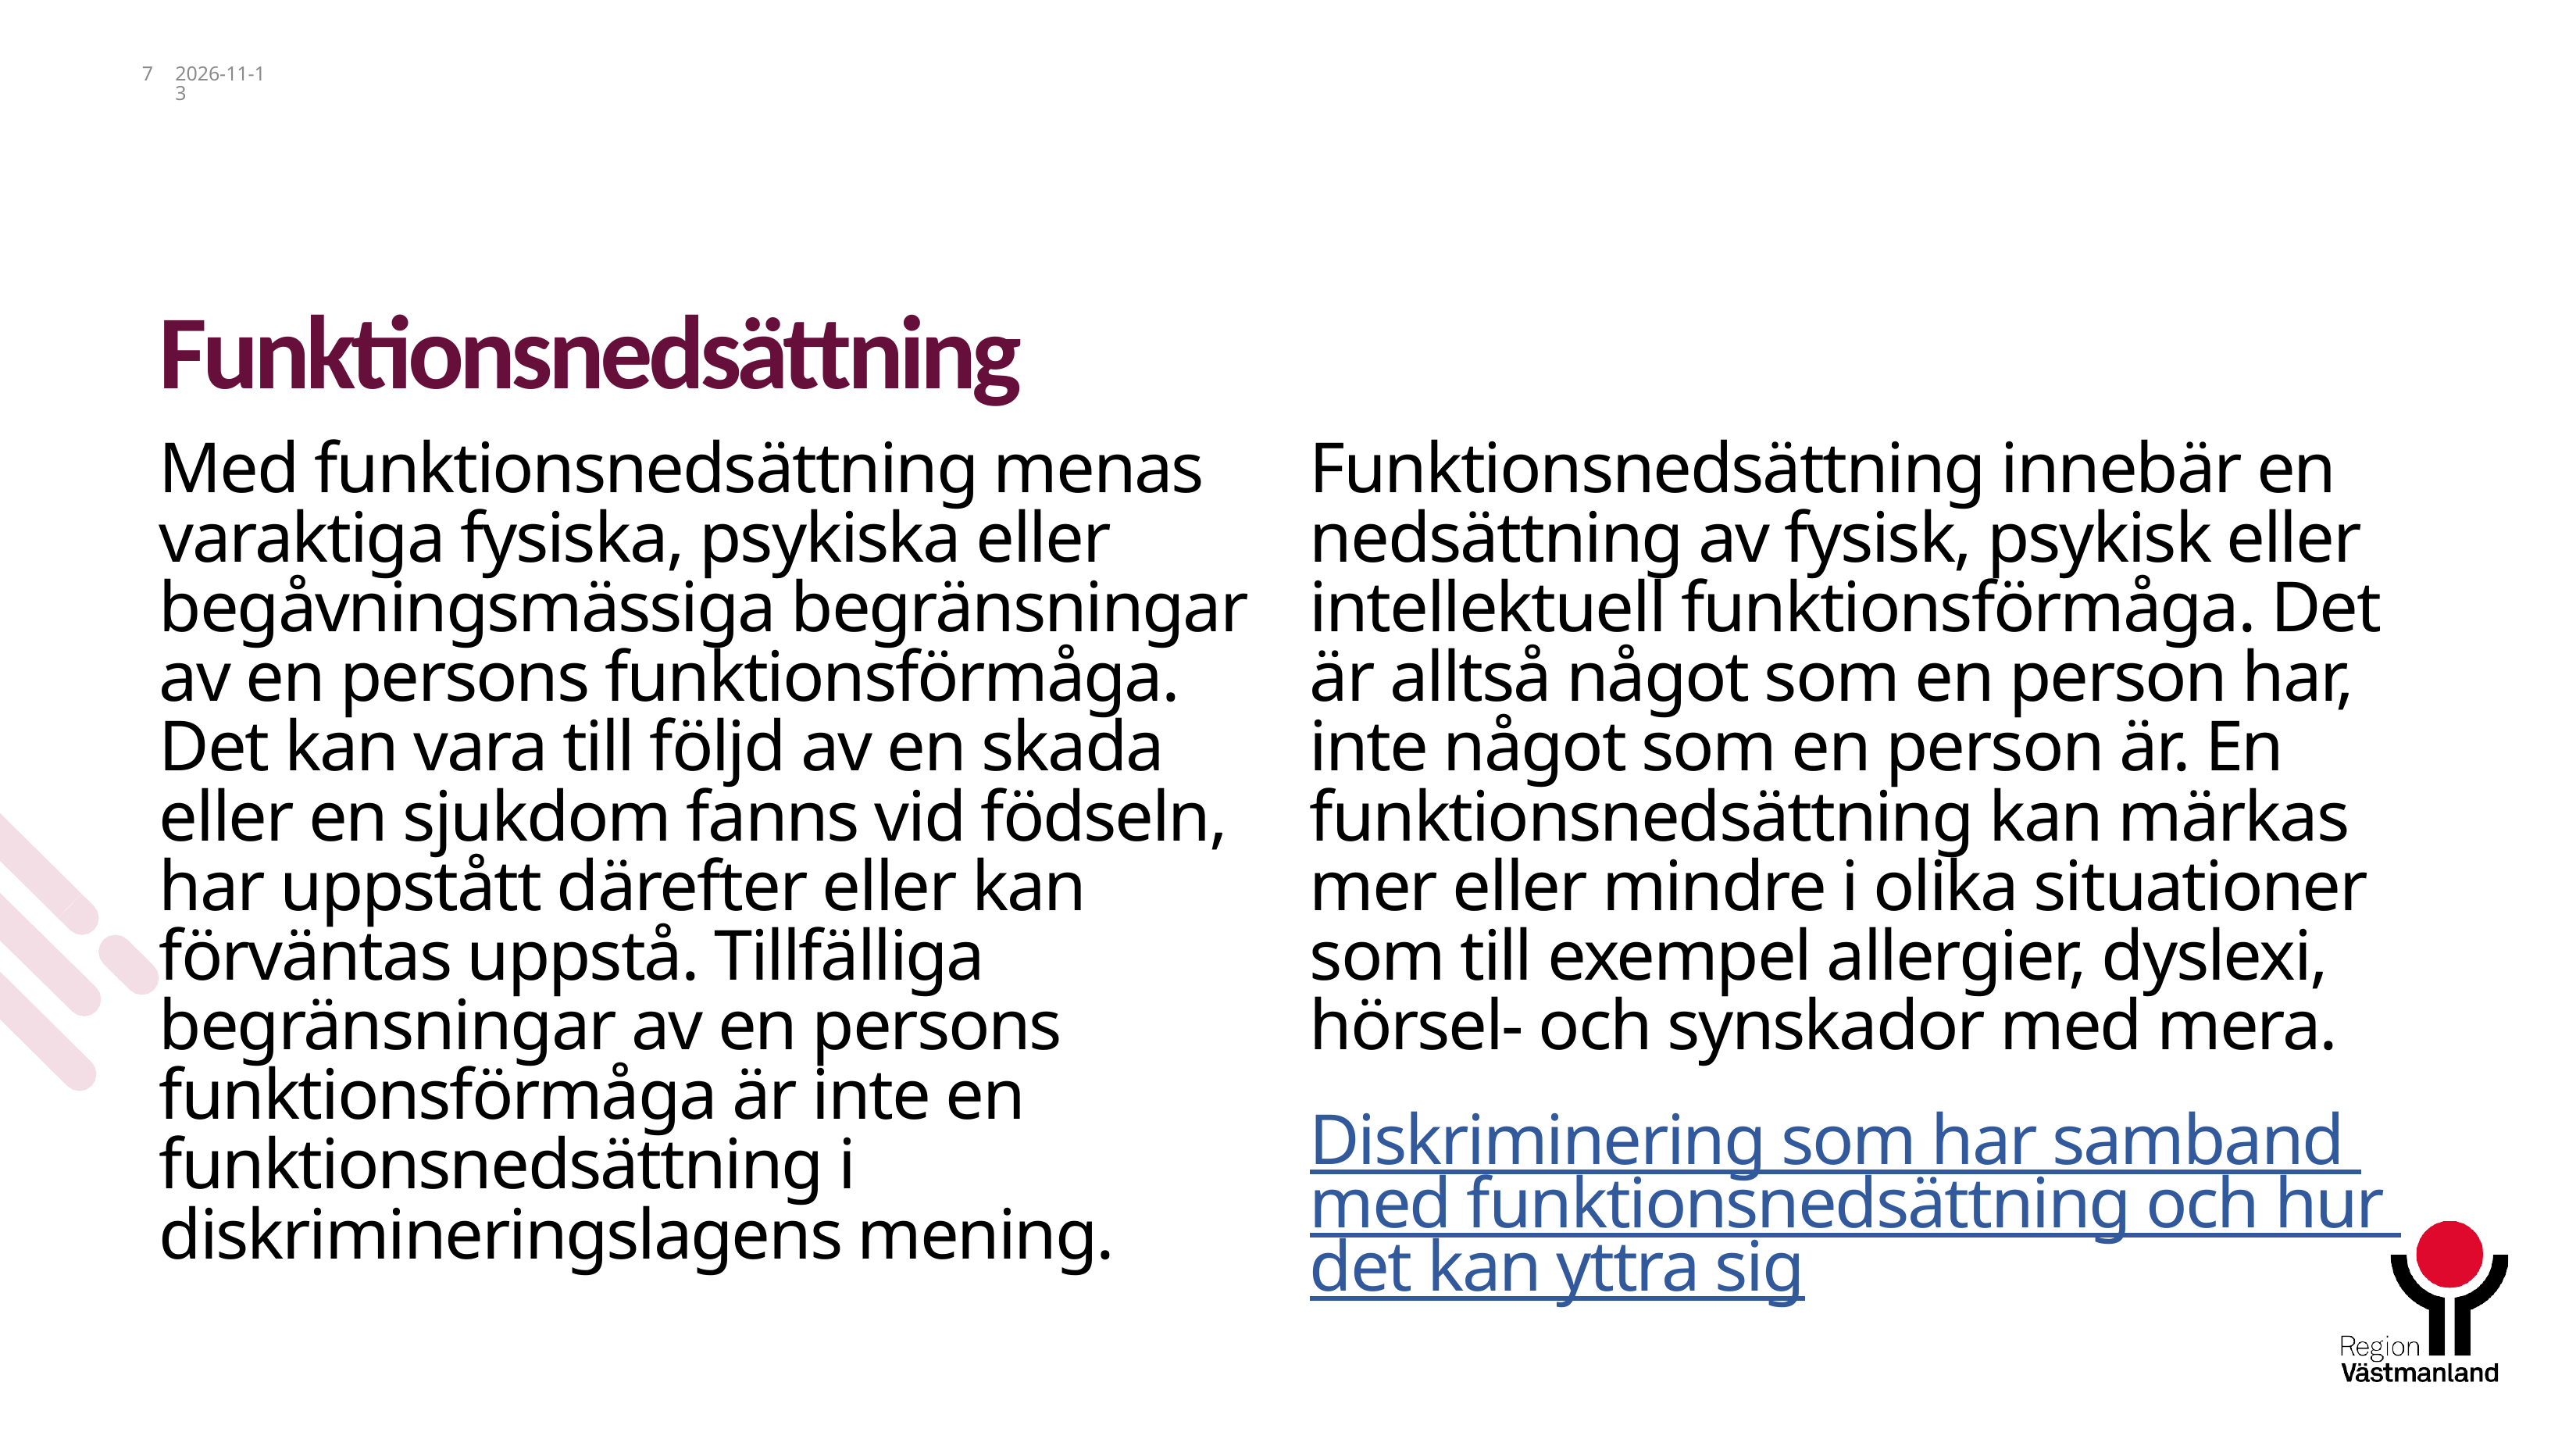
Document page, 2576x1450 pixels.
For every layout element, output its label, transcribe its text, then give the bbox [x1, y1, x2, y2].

list Med funktionsnedsättning menas varaktiga fysiska, psykiska eller begåvningsmässiga begränsningar av en persons funktionsförmåga. Det kan vara till följd av en skada eller en sjukdom fanns vid födseln, har uppstått därefter eller kan förväntas uppstå. Tillfälliga begränsningar av en persons funktionsförmåga är inte en funktionsnedsättning i diskrimineringslagens mening. [159, 436, 1267, 1203]
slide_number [175, 61, 277, 86]
slide_number 7 [107, 61, 154, 86]
list Funktionsnedsättning innebär en nedsättning av fysisk, psykisk eller intellektuell funktionsförmåga. Det är alltså något som en person har, inte något som en person är. En funktionsnedsättning kan märkas mer eller mindre i olika situationer som till exempel allergier, dyslexi, hörsel- och synskador med mera. Diskriminering som har samband med funktionsnedsättning och hur det kan yttra sig [1309, 436, 2417, 1203]
picture [2341, 1221, 2509, 1382]
title Funktionsnedsättning [159, 157, 2417, 420]
